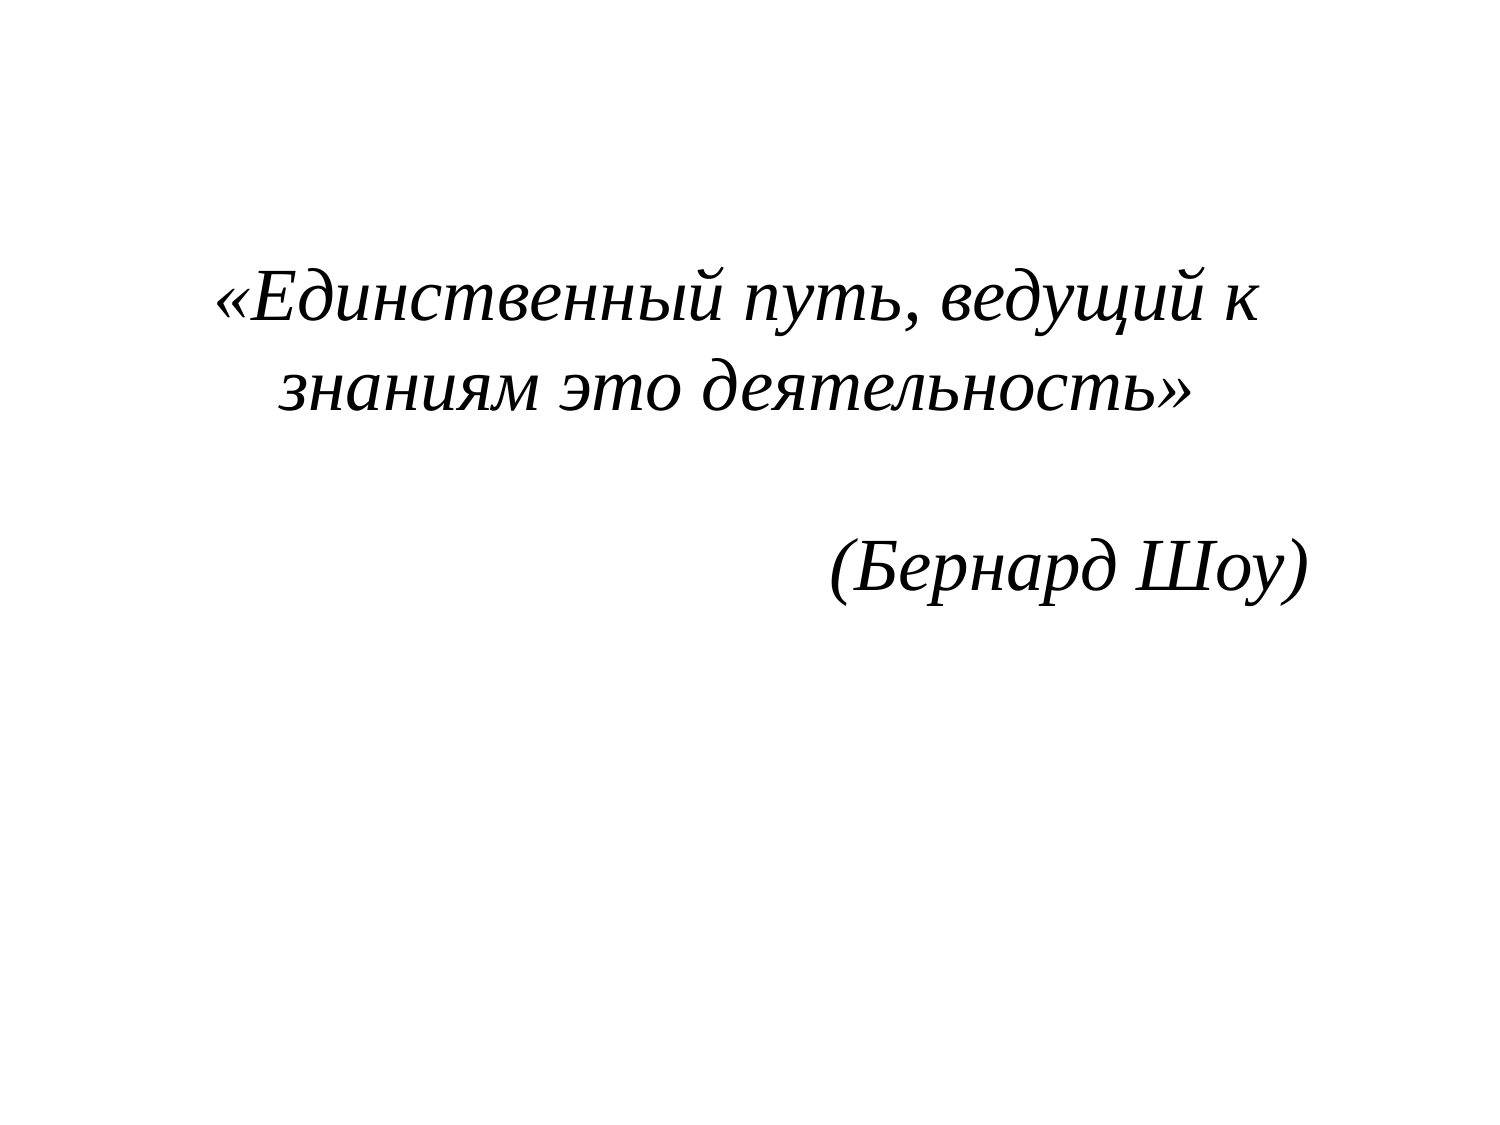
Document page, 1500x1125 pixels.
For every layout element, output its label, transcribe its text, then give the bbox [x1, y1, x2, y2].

text_box «Единственный путь, ведущий к знаниям это деятельность» (Бернард Шоу) [122, 160, 1353, 690]
